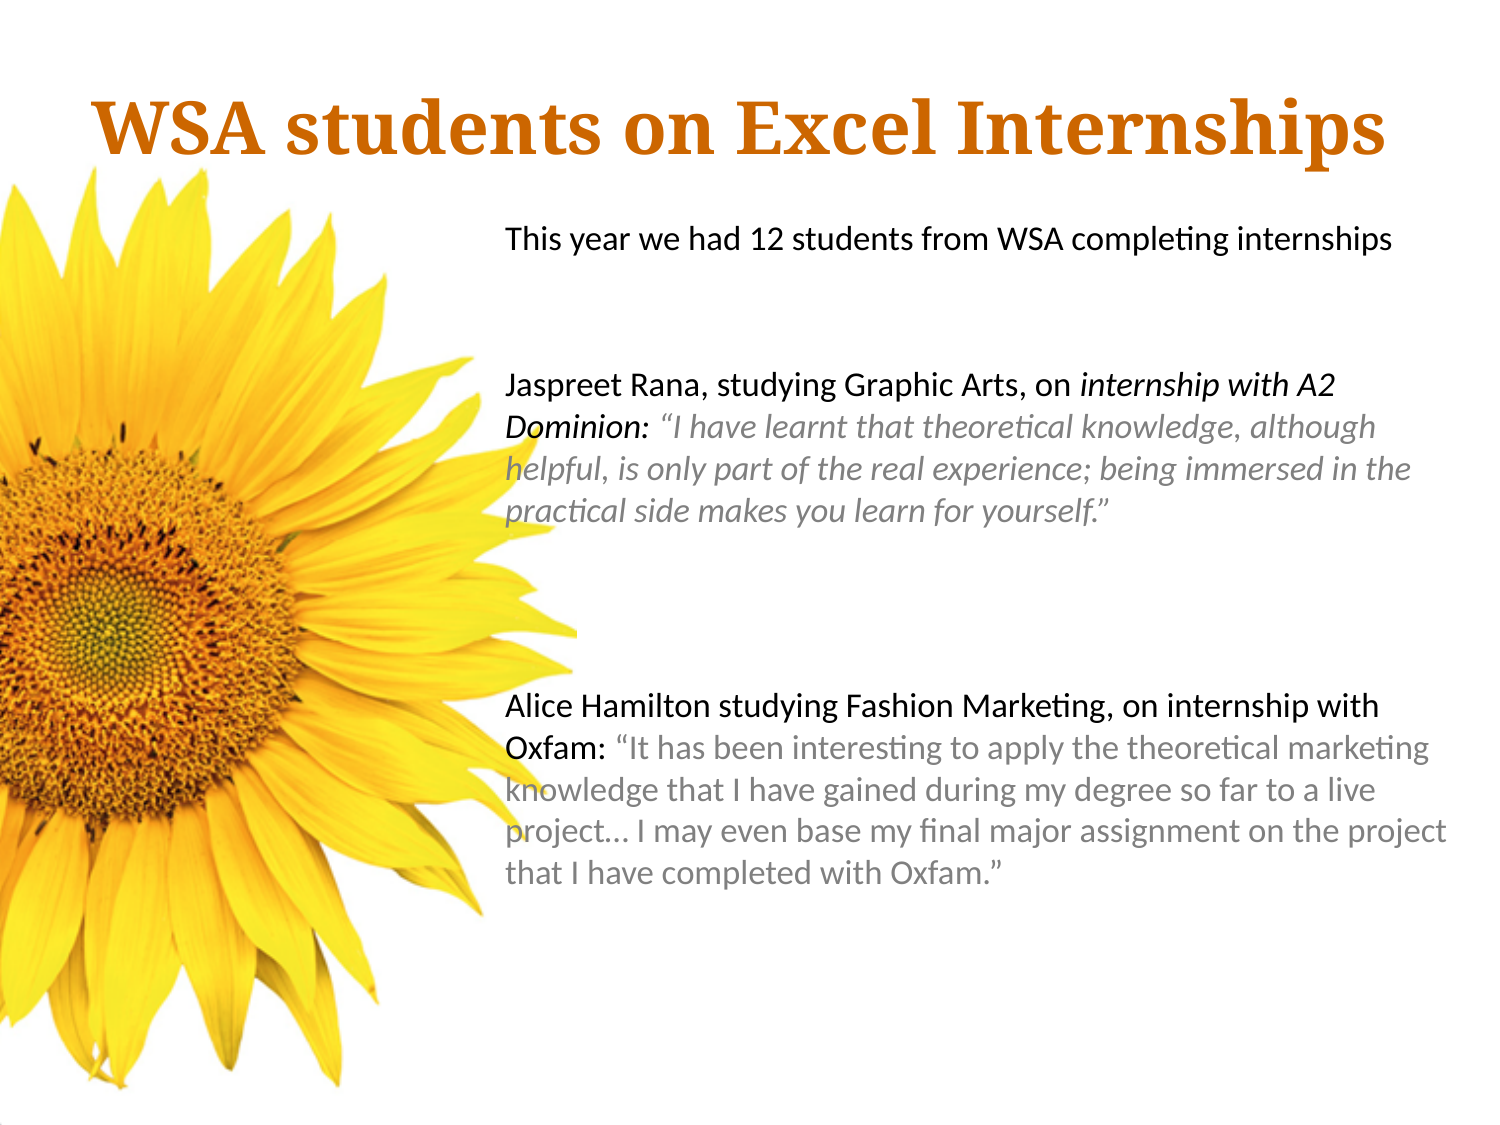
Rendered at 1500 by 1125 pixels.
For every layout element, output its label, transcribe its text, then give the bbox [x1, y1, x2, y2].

list This year we had 12 students from WSA completing internships Jaspreet Rana, studying Graphic Arts, on internship with A2 Dominion: “I have learnt that theoretical knowledge, although helpful, is only part of the real experience; being immersed in the practical side makes you learn for yourself.” Alice Hamilton studying Fashion Marketing, on internship with Oxfam: “It has been interesting to apply the theoretical marketing knowledge that I have gained during my degree so far to a live project… I may even base my final major assignment on the project that I have completed with Oxfam.” [580, 208, 1483, 951]
title WSA students on Excel Internships [64, 30, 1415, 208]
picture [0, 66, 577, 1125]
